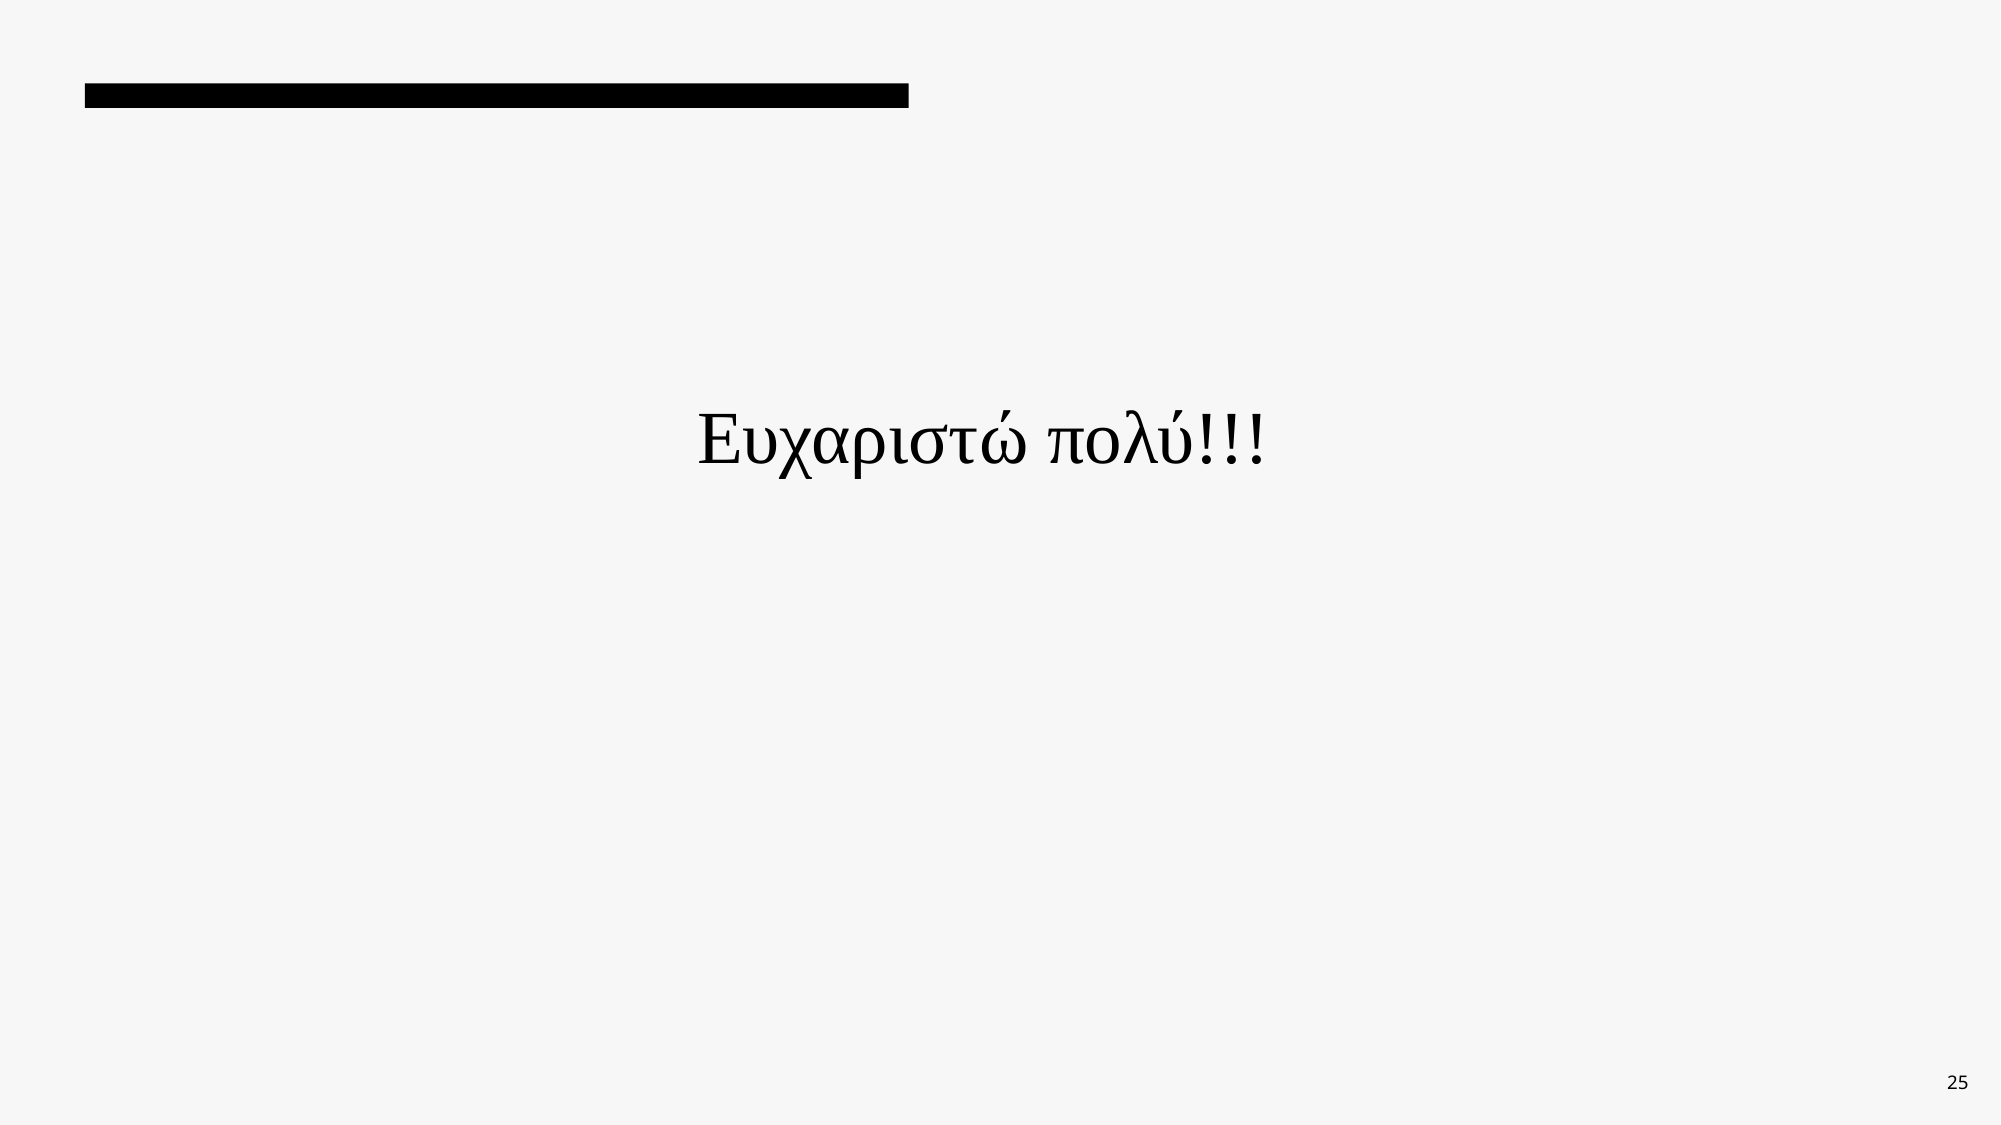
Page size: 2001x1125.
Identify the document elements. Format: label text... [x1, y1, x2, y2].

text_box Ευχαριστώ πολύ!!! [173, 335, 1794, 486]
slide_number 25 [1879, 1053, 1984, 1114]
